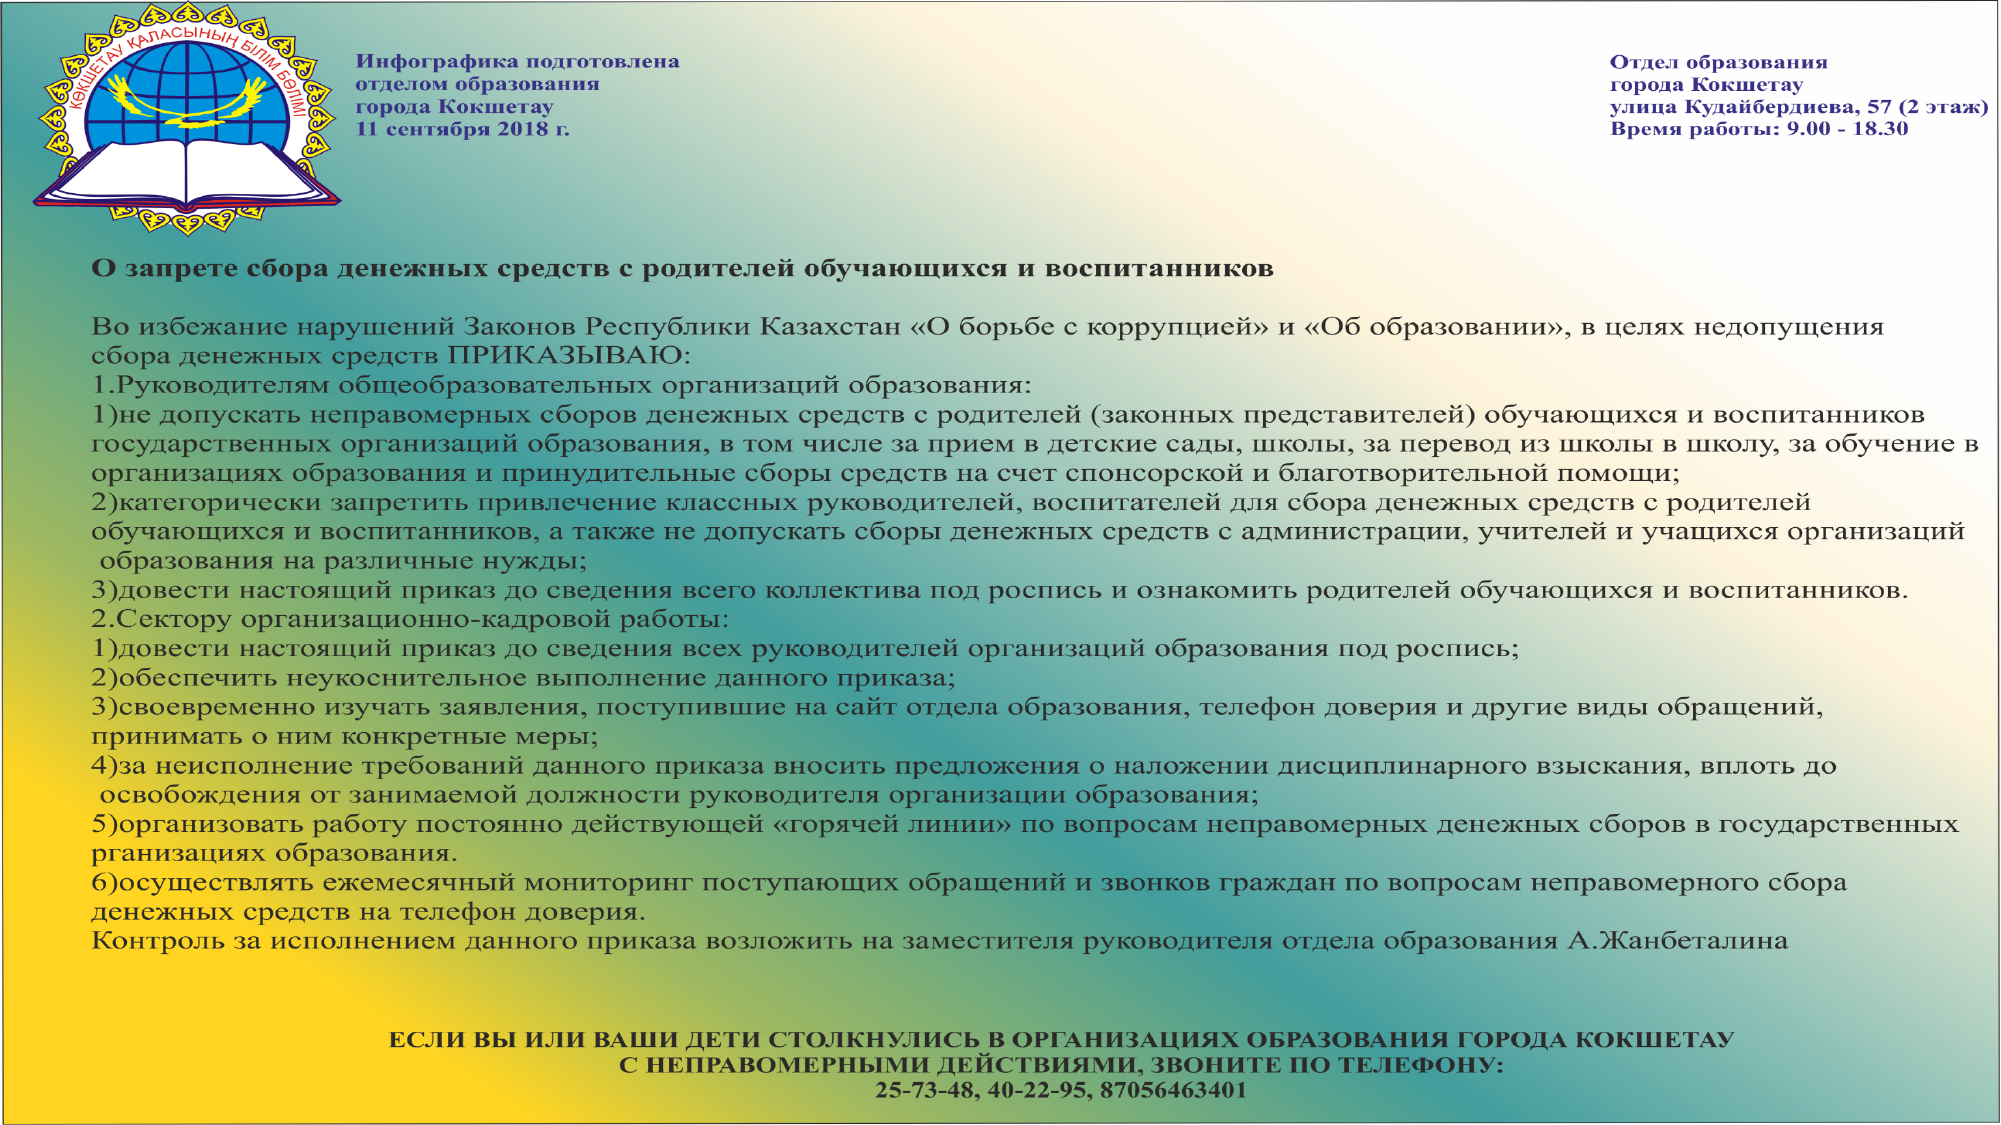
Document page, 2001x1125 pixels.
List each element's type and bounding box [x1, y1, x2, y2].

list [0, 0, 2000, 1125]
